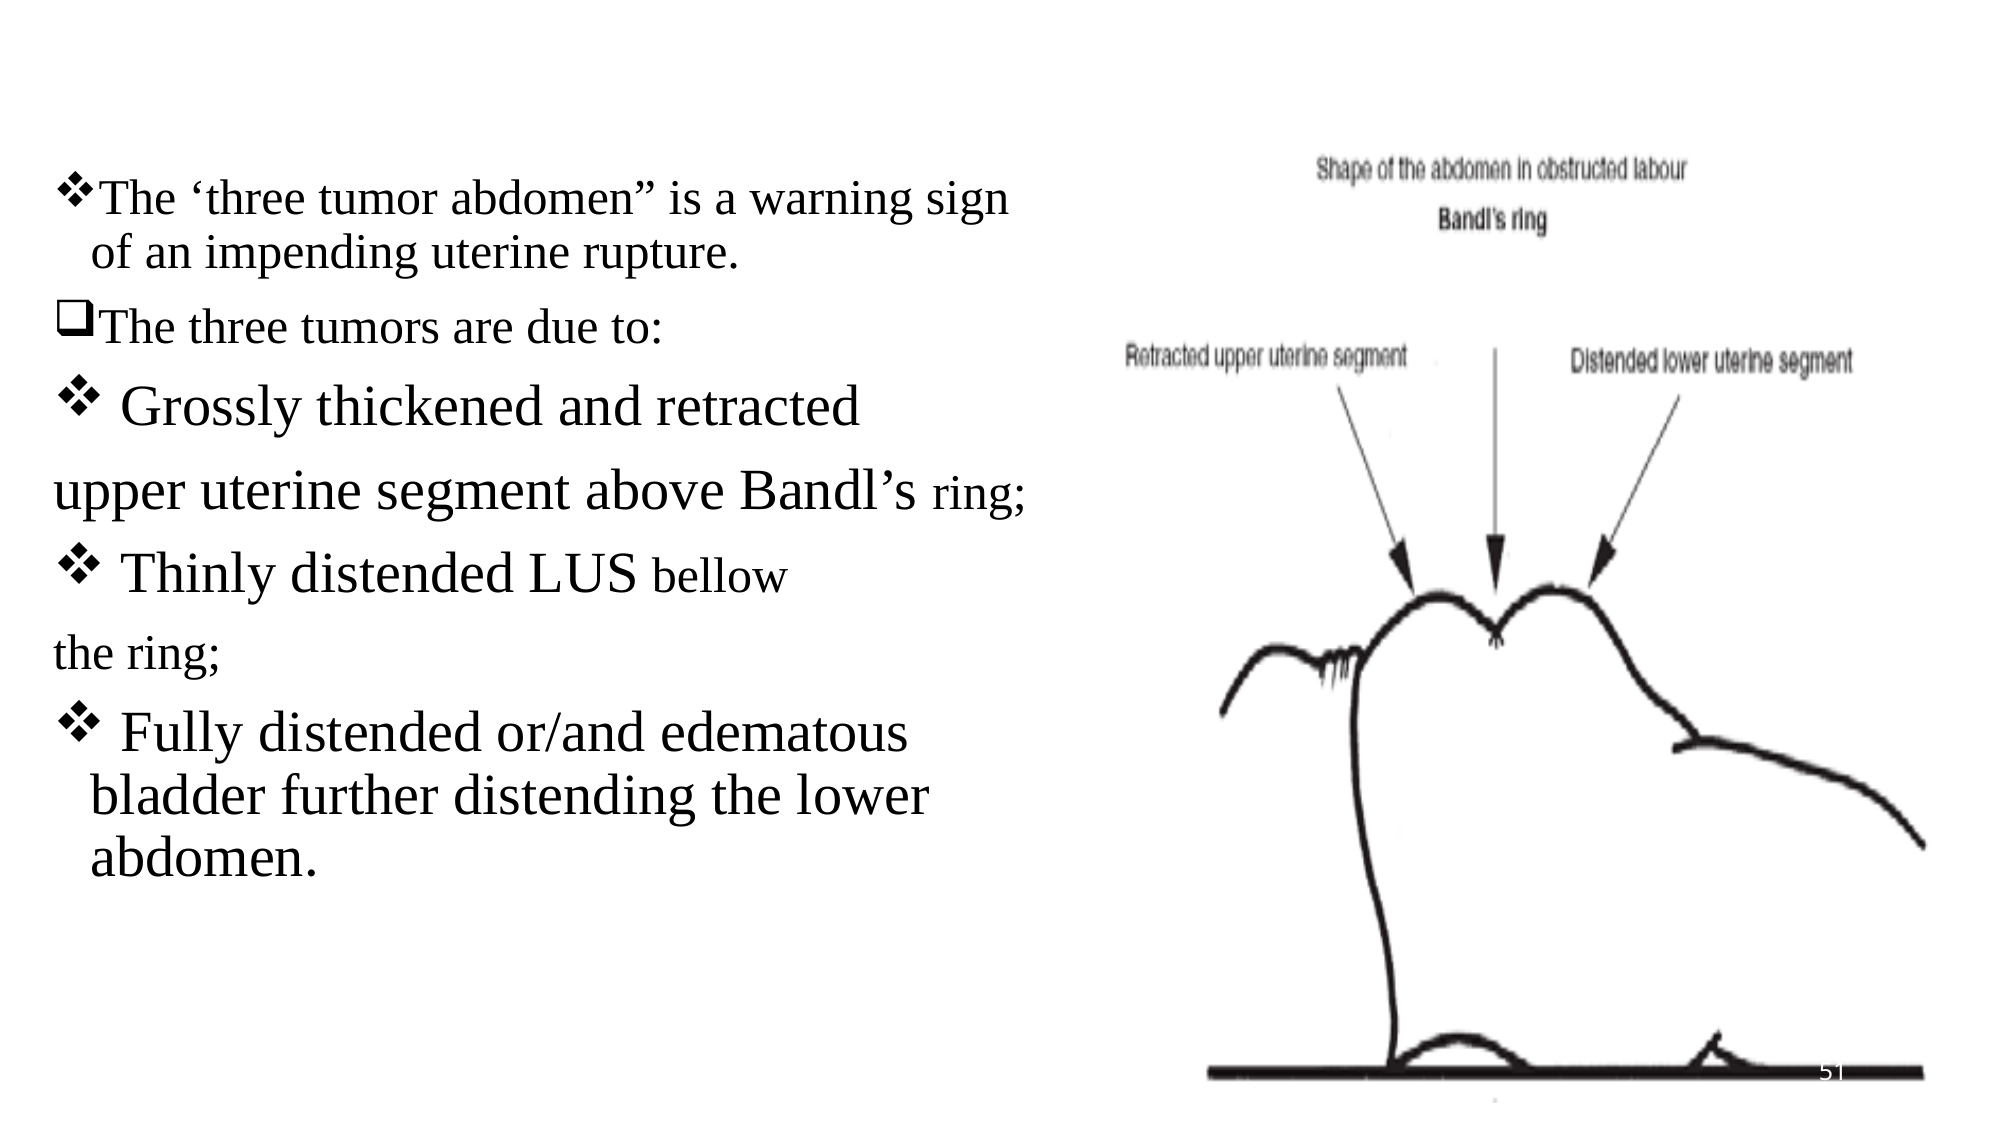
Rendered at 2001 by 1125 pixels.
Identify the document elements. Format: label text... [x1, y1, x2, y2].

list The ‘three tumor abdomen” is a warning sign of an impending uterine rupture. The three tumors are due to: Grossly thickened and retracted upper uterine segment above Bandl’s ring; Thinly distended LUS bellow the ring; Fully distended or/and edematous bladder further distending the lower abdomen. [38, 164, 1046, 1020]
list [1046, 105, 1962, 1103]
